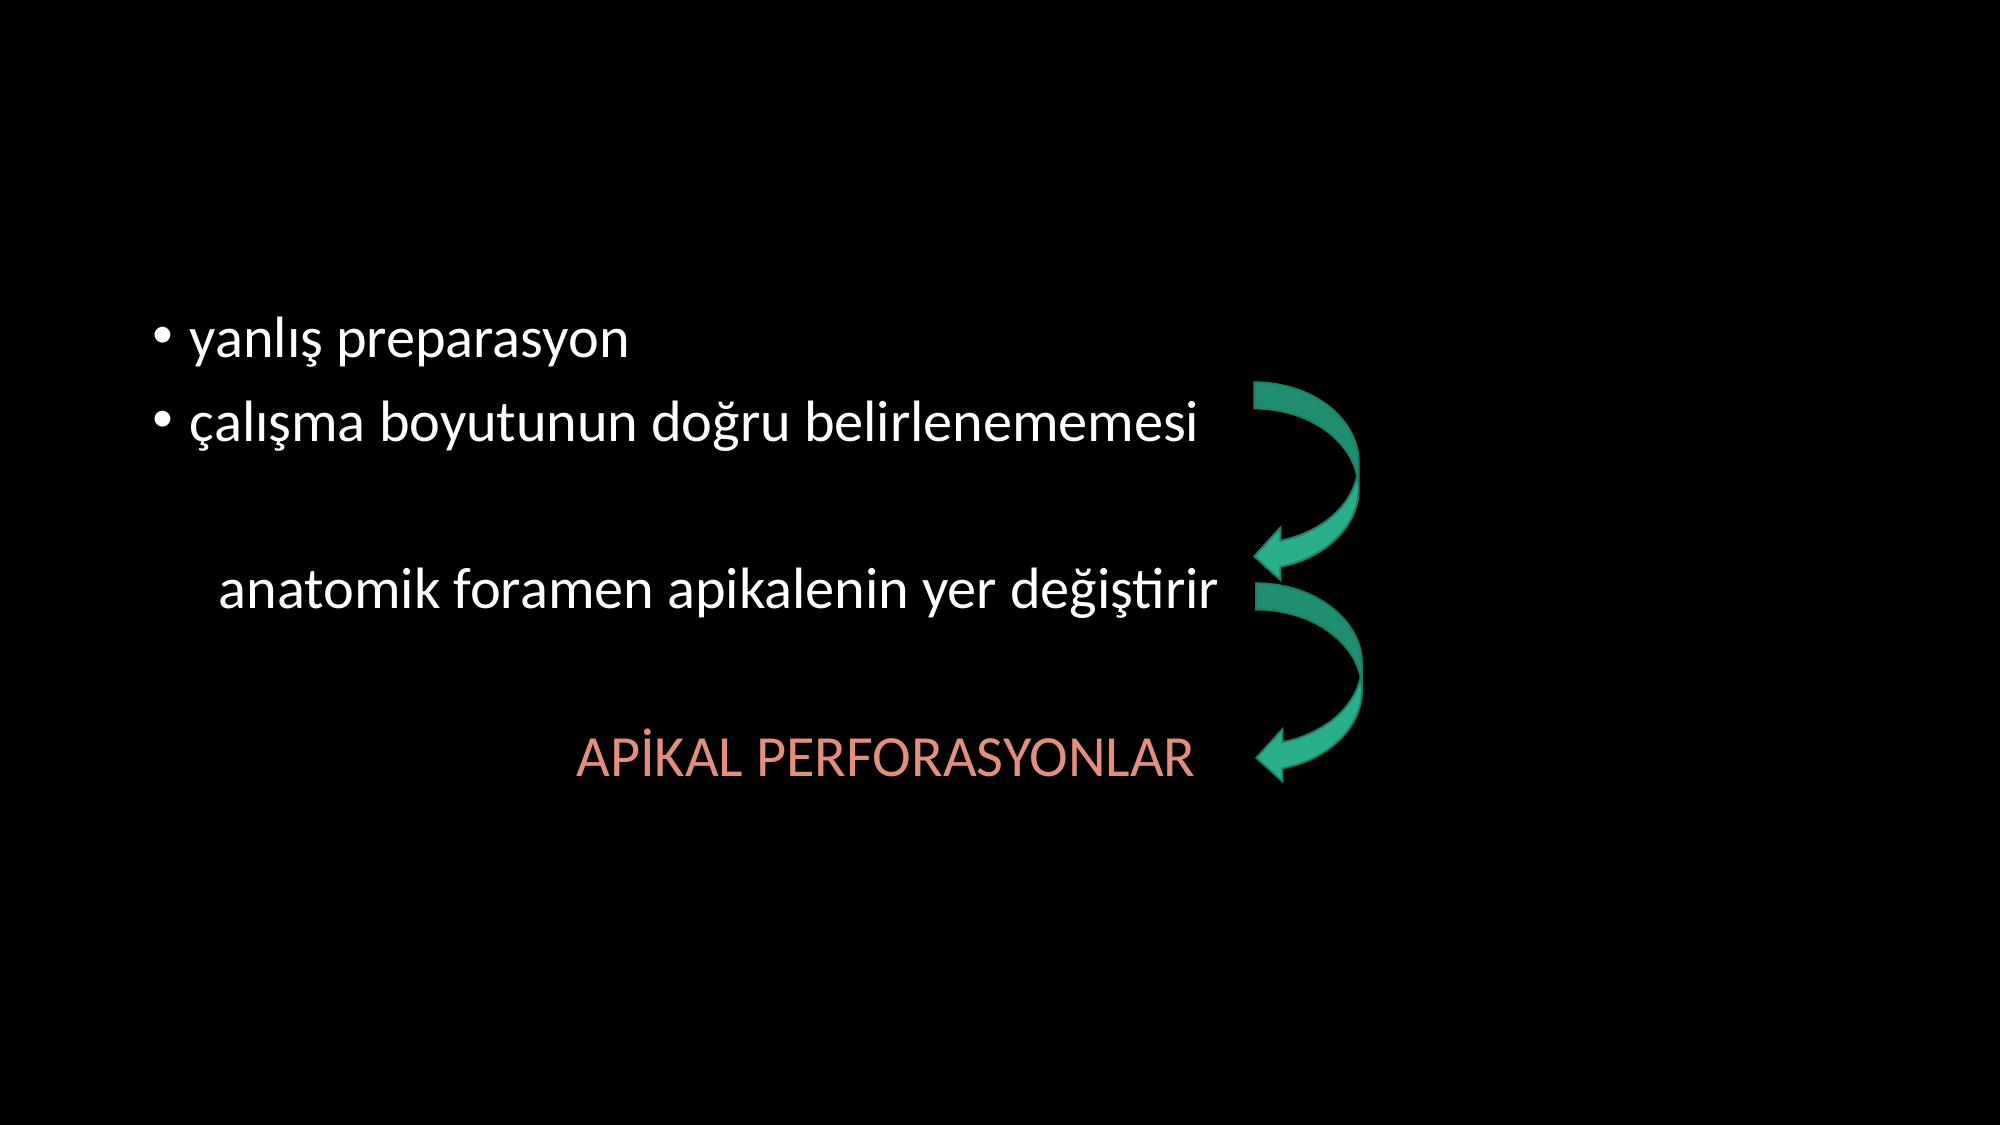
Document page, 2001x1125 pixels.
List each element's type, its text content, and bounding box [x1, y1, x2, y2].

list yanlış preparasyon çalışma boyutunun doğru belirlenememesi anatomik foramen apikalenin yer değiştirir APİKAL PERFORASYONLAR [137, 299, 1863, 1014]
picture [1254, 582, 1363, 784]
text_box [1252, 381, 1360, 582]
